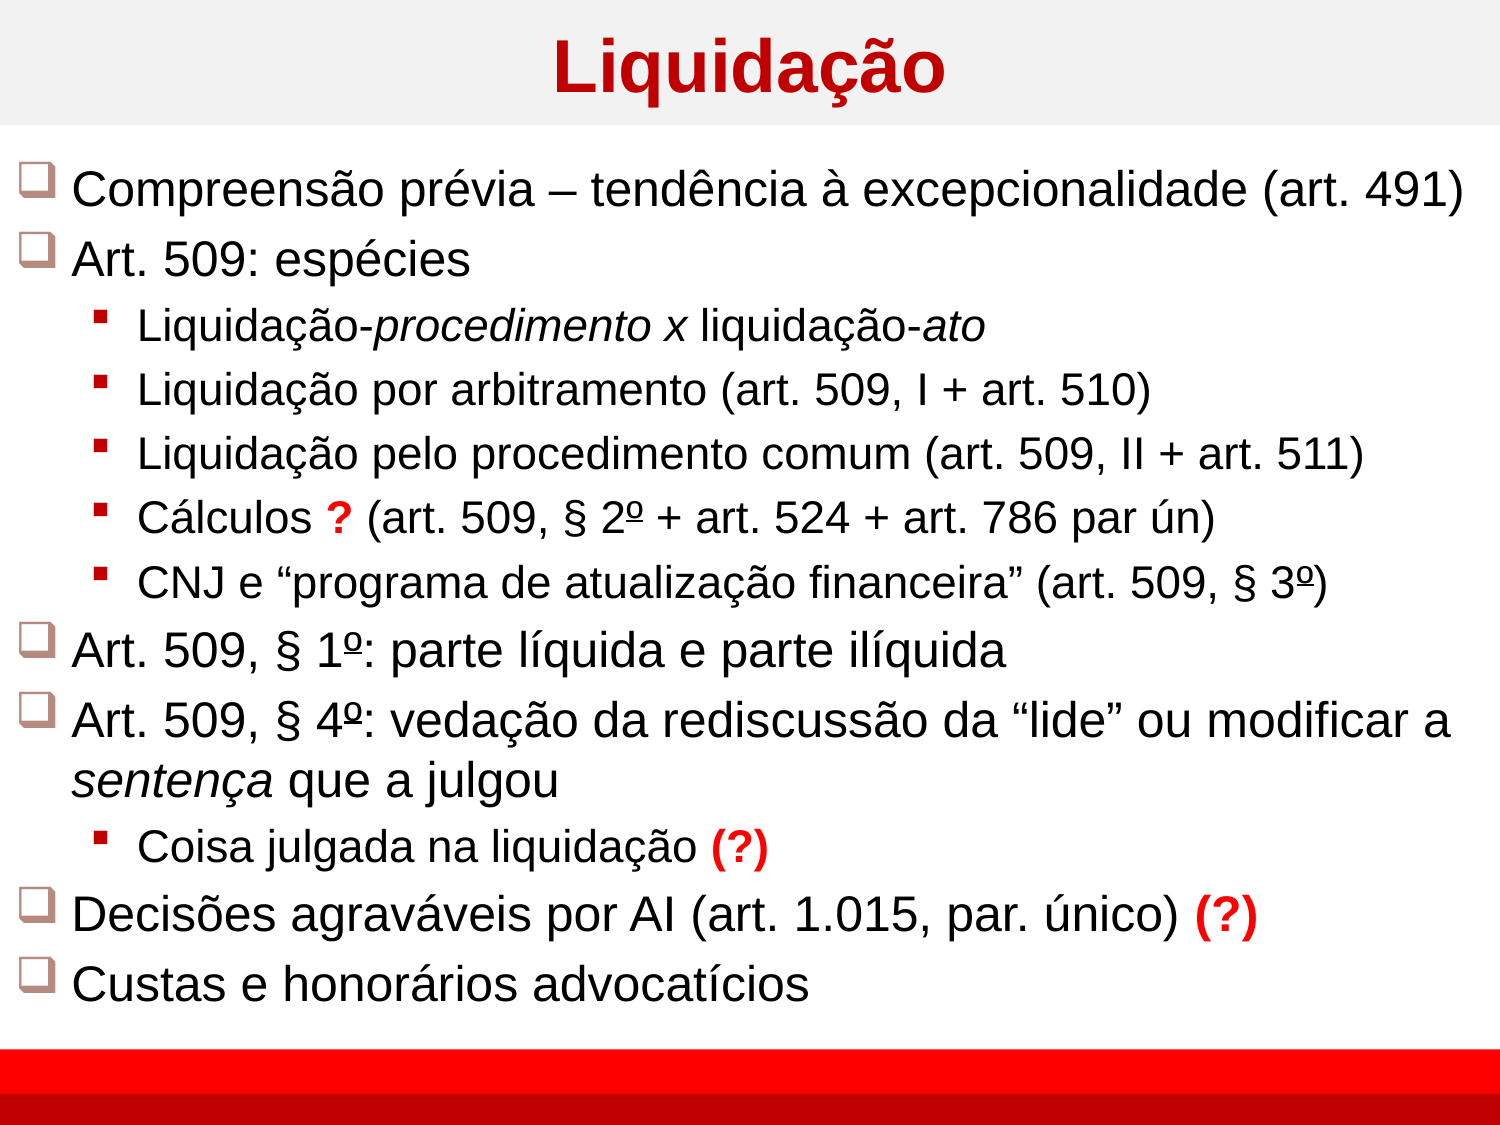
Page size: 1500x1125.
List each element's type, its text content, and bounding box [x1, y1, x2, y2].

text_box [0, 1092, 1500, 1125]
title Liquidação [0, 0, 1500, 126]
list Compreensão prévia – tendência à excepcionalidade (art. 491) Art. 509: espécies Liquidação-procedimento x liquidação-ato Liquidação por arbitramento (art. 509, I + art. 510) Liquidação pelo procedimento comum (art. 509, II + art. 511) Cálculos ? (art. 509, § 2º + art. 524 + art. 786 par ún) CNJ e “programa de atualização financeira” (art. 509, § 3º) Art. 509, § 1º: parte líquida e parte ilíquida Art. 509, § 4º: vedação da rediscussão da “lide” ou modificar a sentença que a julgou Coisa julgada na liquidação (?) Decisões agraváveis por AI (art. 1.015, par. único) (?) Custas e honorários advocatícios [0, 149, 1499, 1047]
text_box [0, 1047, 1500, 1092]
